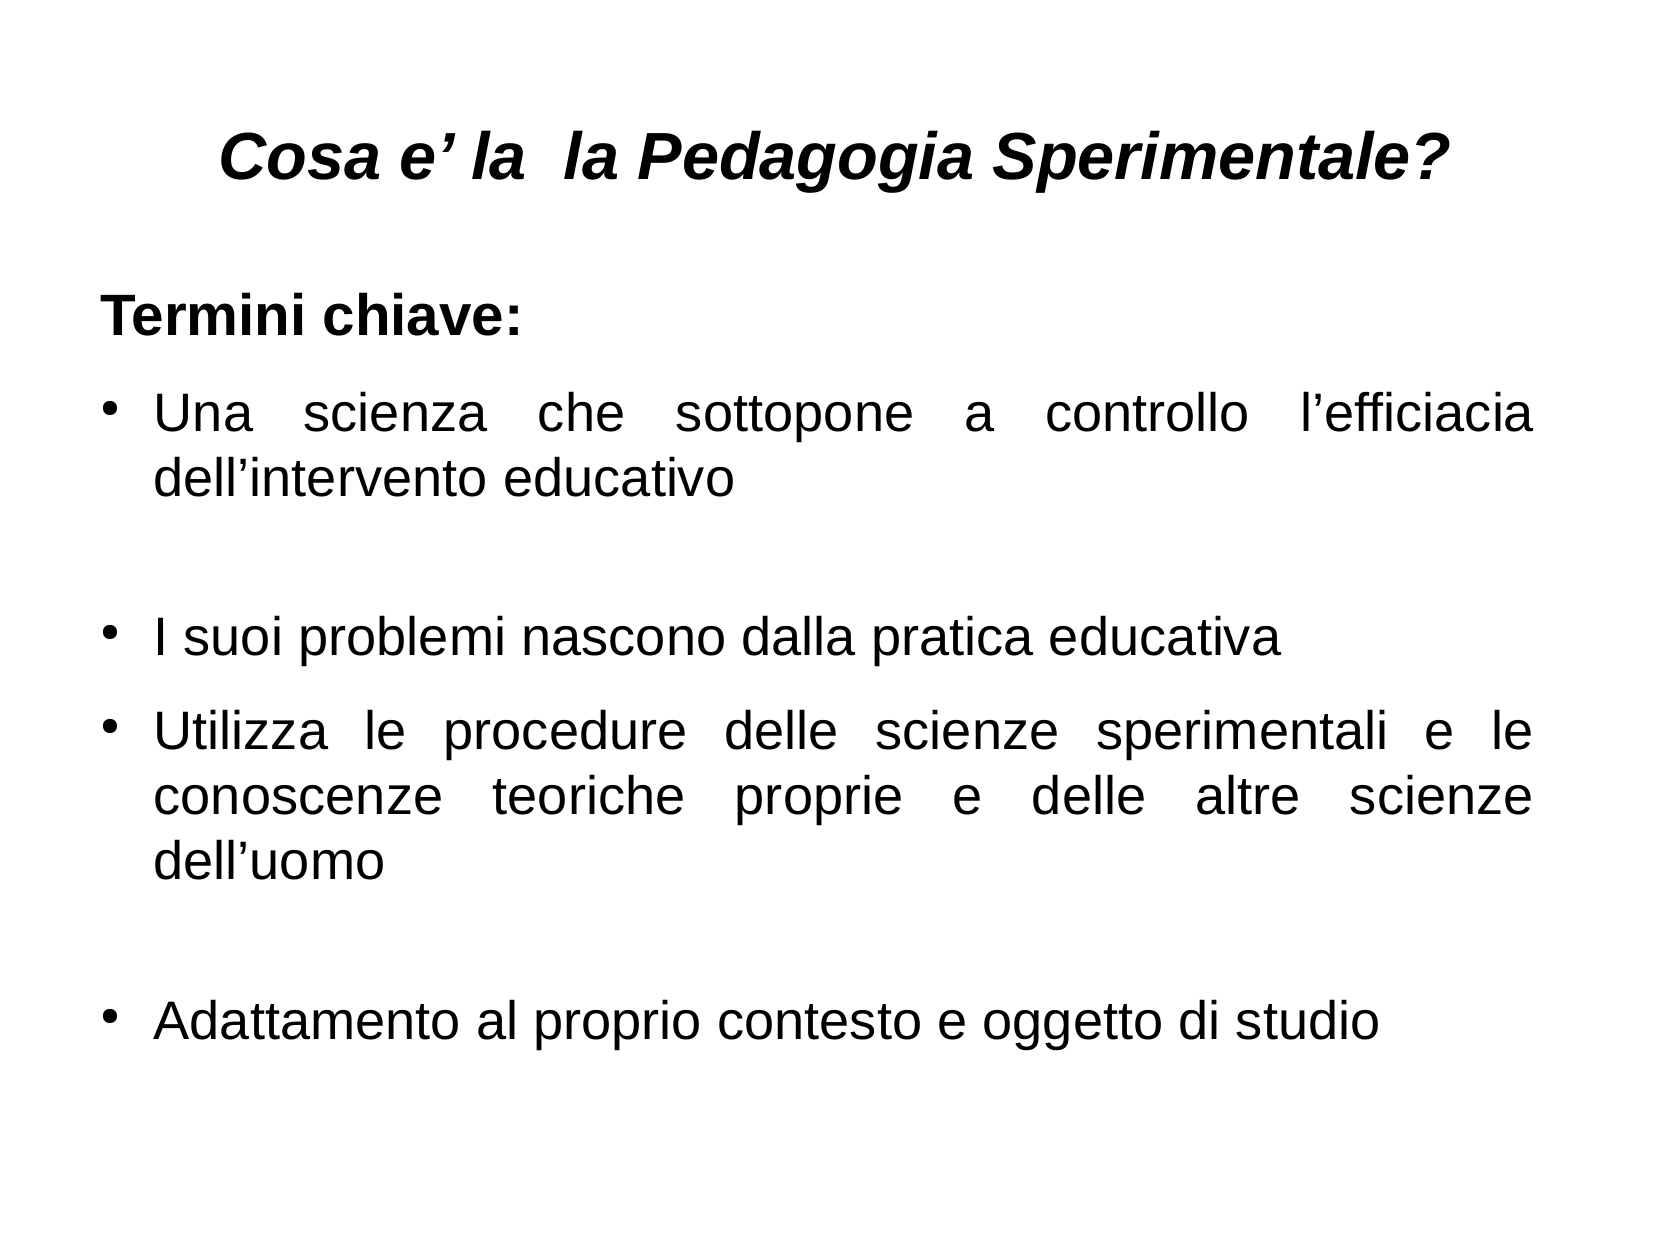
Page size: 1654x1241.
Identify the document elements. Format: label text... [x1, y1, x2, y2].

title Cosa e’ la la Pedagogia Sperimentale? [82, 56, 1571, 250]
list Termini chiave: Una scienza che sottopone a controllo l’efficiacia dell’intervento educativo I suoi problemi nascono dalla pratica educativa Utilizza le procedure delle scienze sperimentali e le conoscenze teoriche proprie e delle altre scienze dell’uomo Adattamento al proprio contesto e oggetto di studio [82, 277, 1571, 1082]
